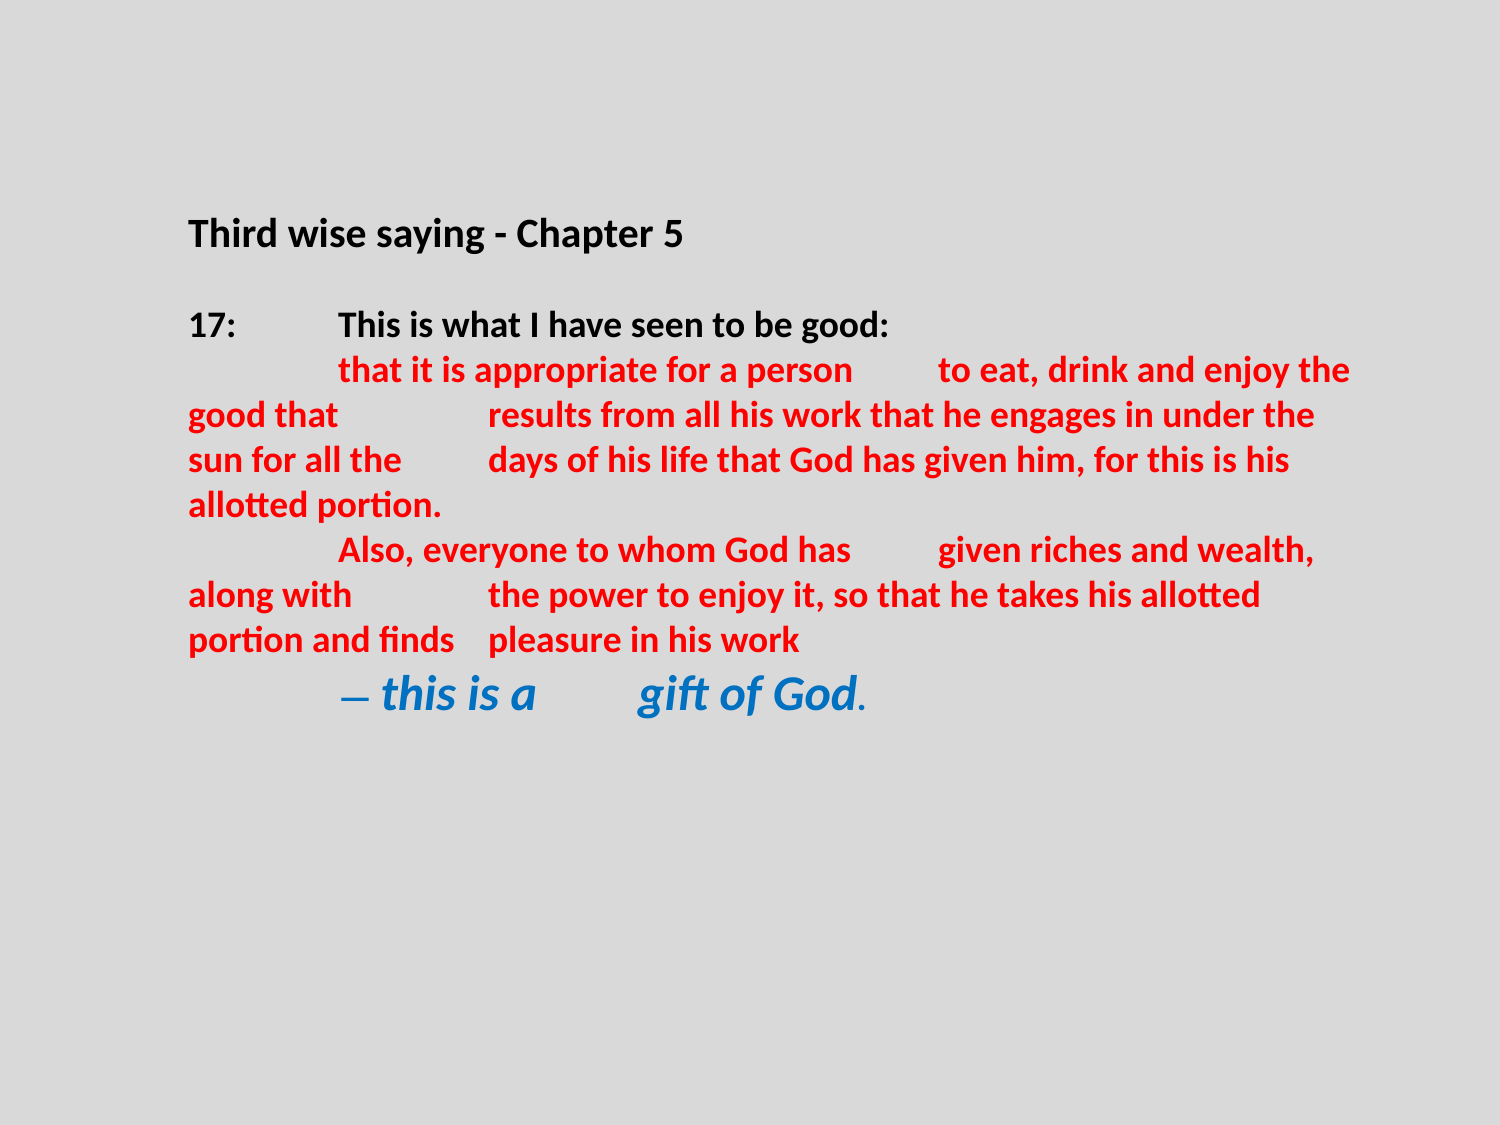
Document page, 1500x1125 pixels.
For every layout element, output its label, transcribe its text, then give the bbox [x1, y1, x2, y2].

text_box Third wise saying - Chapter 5 17: This is what I have seen to be good: that it is appropriate for a person to eat, drink and enjoy the good that results from all his work that he engages in under the sun for all the days of his life that God has given him, for this is his allotted portion. Also, everyone to whom God has given riches and wealth, along with the power to enjoy it, so that he takes his allotted portion and finds pleasure in his work — this is a gift of God. [173, 198, 1391, 728]
